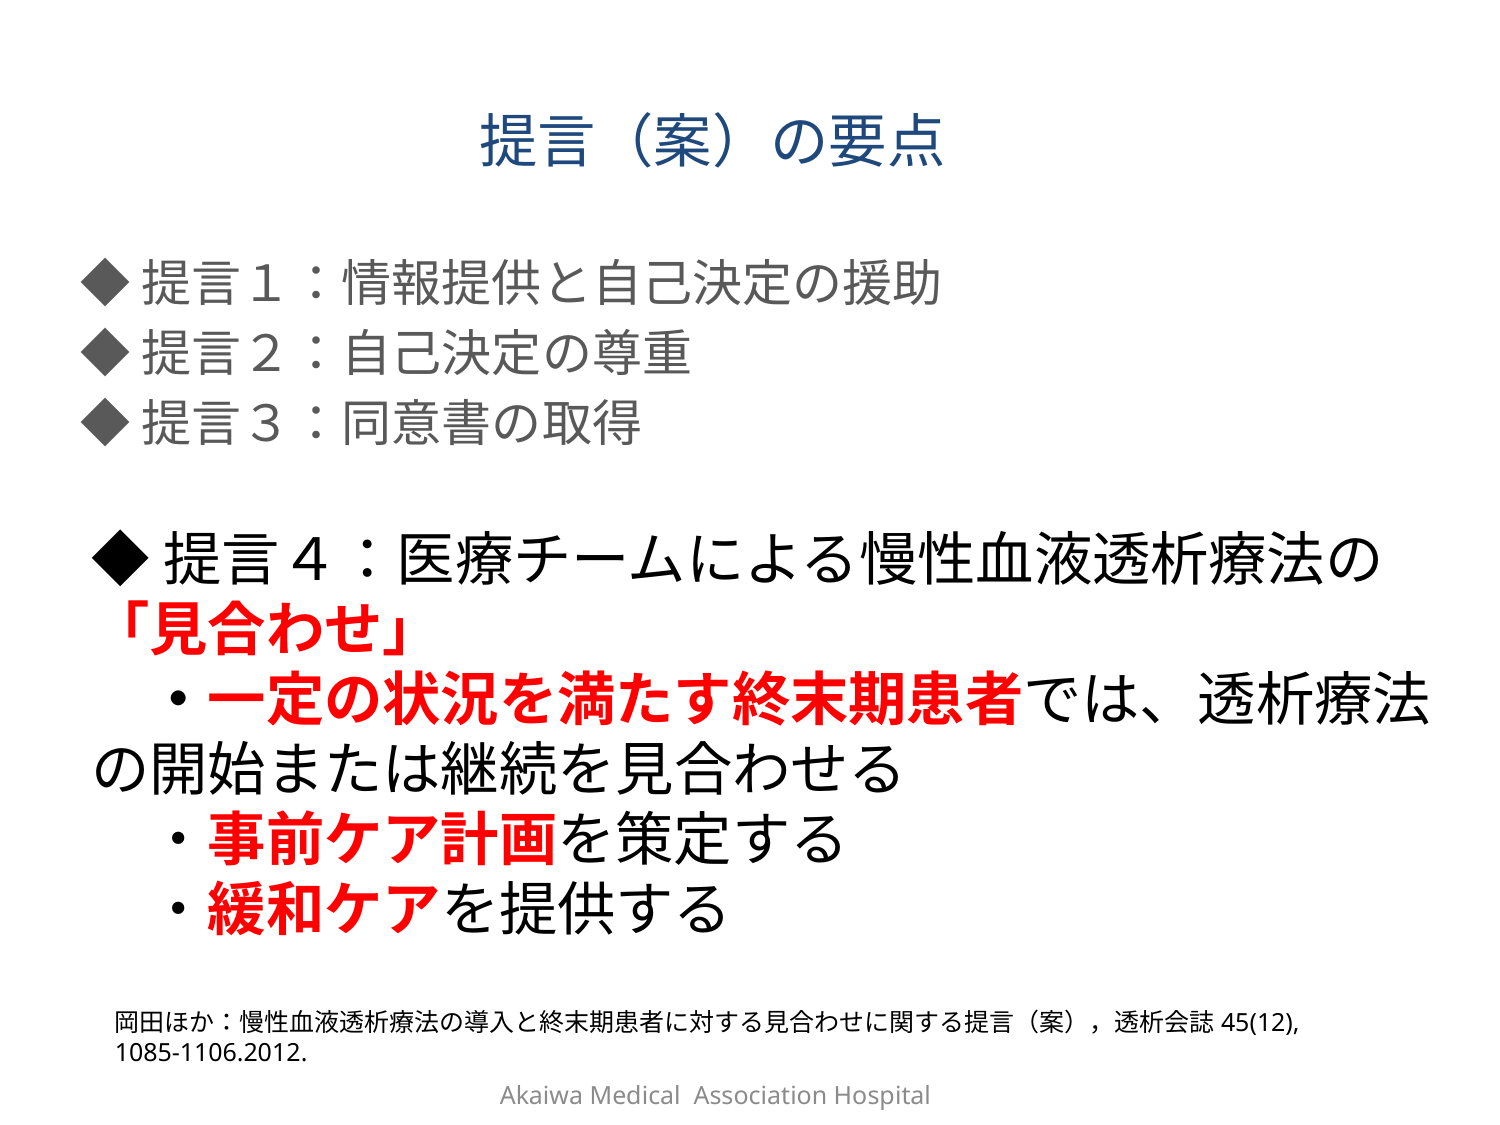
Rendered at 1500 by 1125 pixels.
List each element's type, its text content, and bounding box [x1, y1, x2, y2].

text_box 岡田ほか：慢性血液透析療法の導入と終末期患者に対する見合わせに関する提言（案），透析会誌45(12), 1085-1106.2012. [100, 999, 1329, 1075]
list ◆提言１：情報提供と自己決定の援助 ◆提言２：自己決定の尊重 ◆提言３：同意書の取得 [64, 243, 1427, 563]
footer Akaiwa Medical Association Hospital [478, 1065, 954, 1125]
text_box ◆提言４：医療チームによる慢性血液透析療法の「見合わせ」 ・一定の状況を満たす終末期患者では、透析療法の開始または継続を見合わせる ・事前ケア計画を策定する ・緩和ケアを提供する [76, 515, 1500, 950]
title 提言（案）の要点 [0, 45, 1425, 233]
